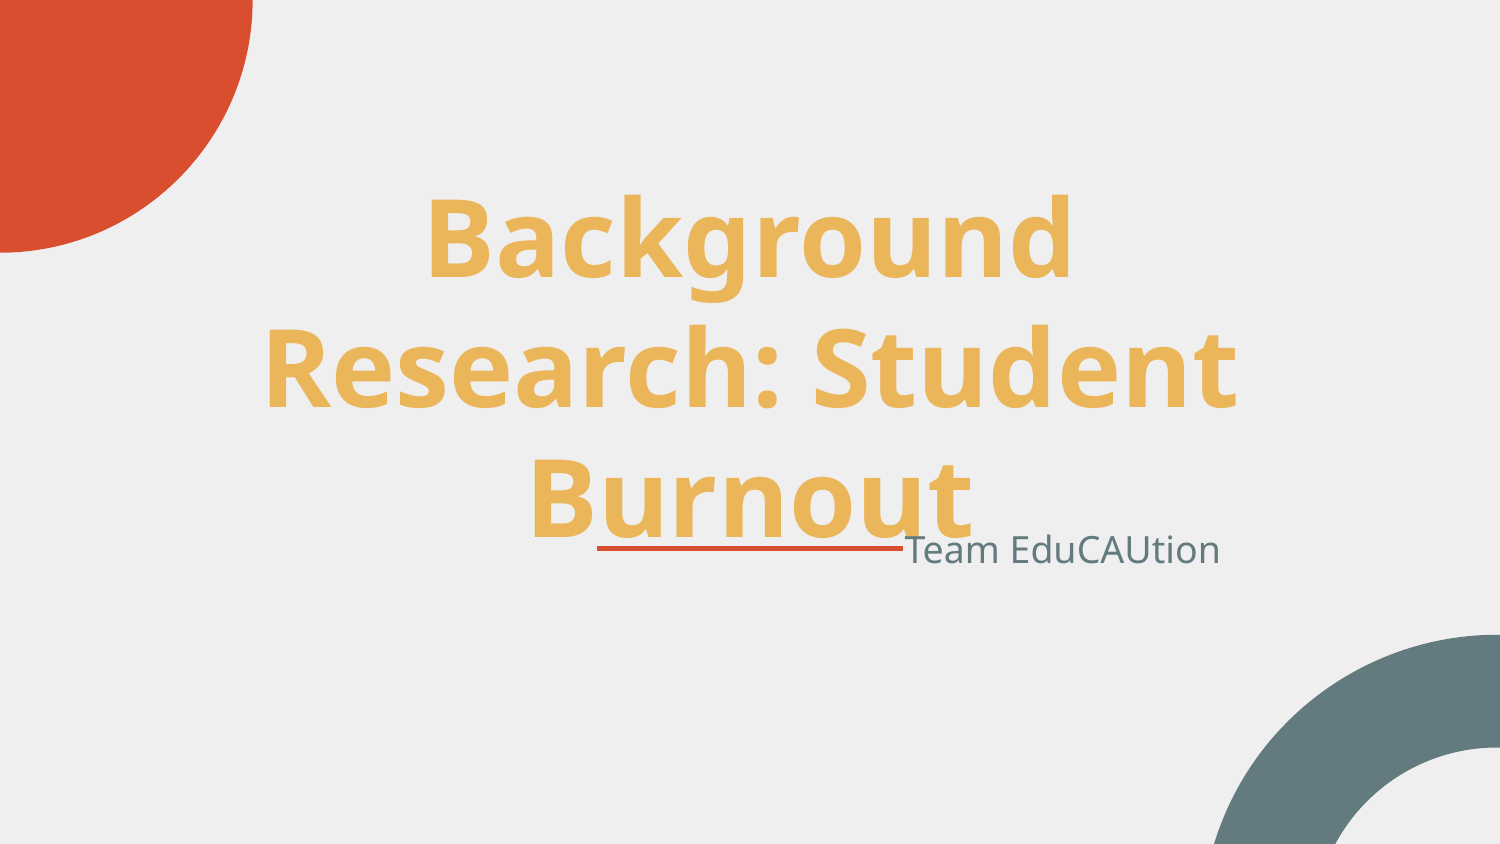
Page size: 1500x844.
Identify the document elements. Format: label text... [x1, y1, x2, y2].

text_box [596, 546, 904, 551]
subtitle Team EduCAUtion [595, 509, 1237, 588]
title Background Research: Student Burnout [205, 202, 1295, 525]
